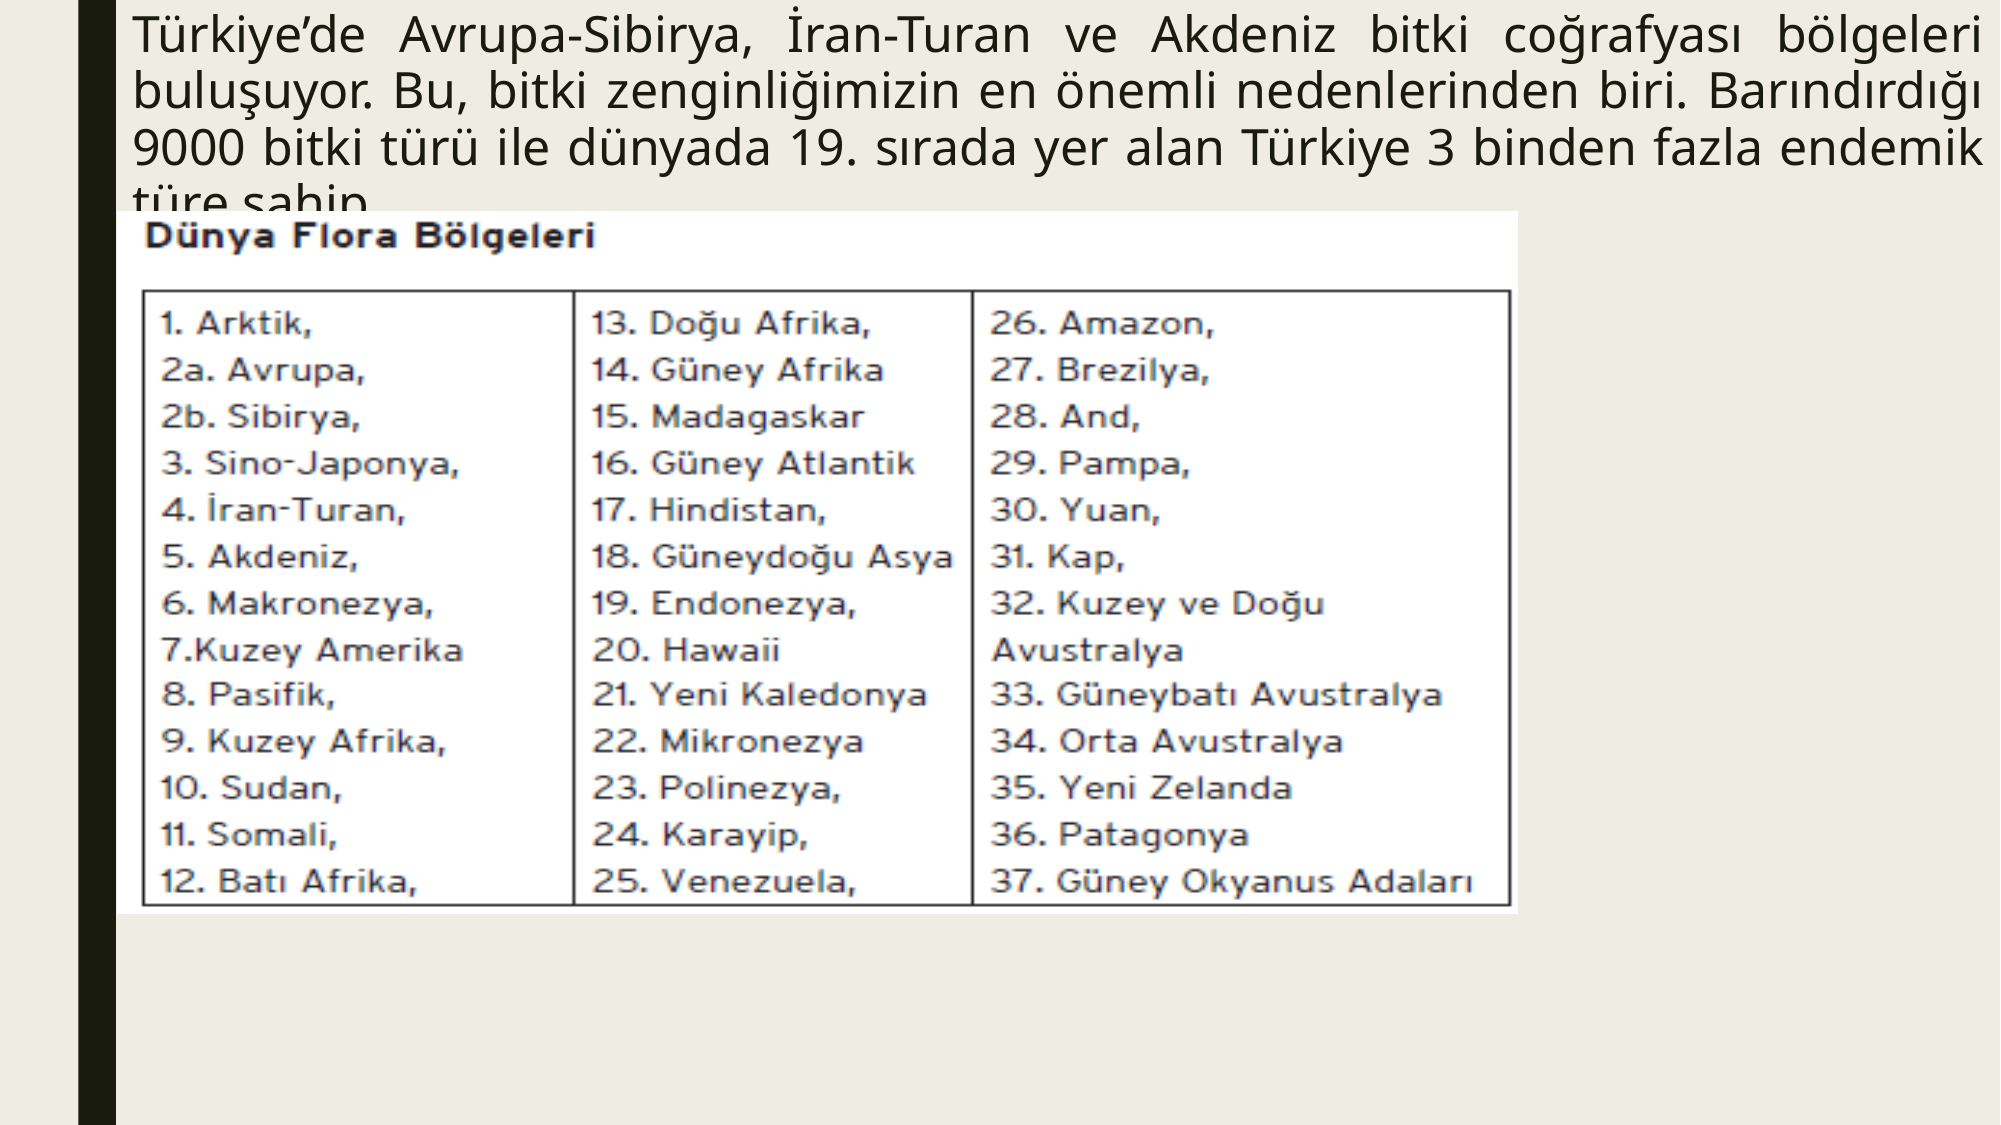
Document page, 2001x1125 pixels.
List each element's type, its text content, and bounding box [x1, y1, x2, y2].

list Türkiye’de Avrupa-Sibirya, İran-Turan ve Akdeniz bitki coğrafyası bölgeleri buluşuyor. Bu, bitki zenginliğimizin en önemli nedenlerinden biri. Barındırdığı 9000 bitki türü ile dünyada 19. sırada yer alan Türkiye 3 binden fazla endemik türe sahip. [117, 0, 2000, 1125]
picture [117, 211, 1518, 914]
